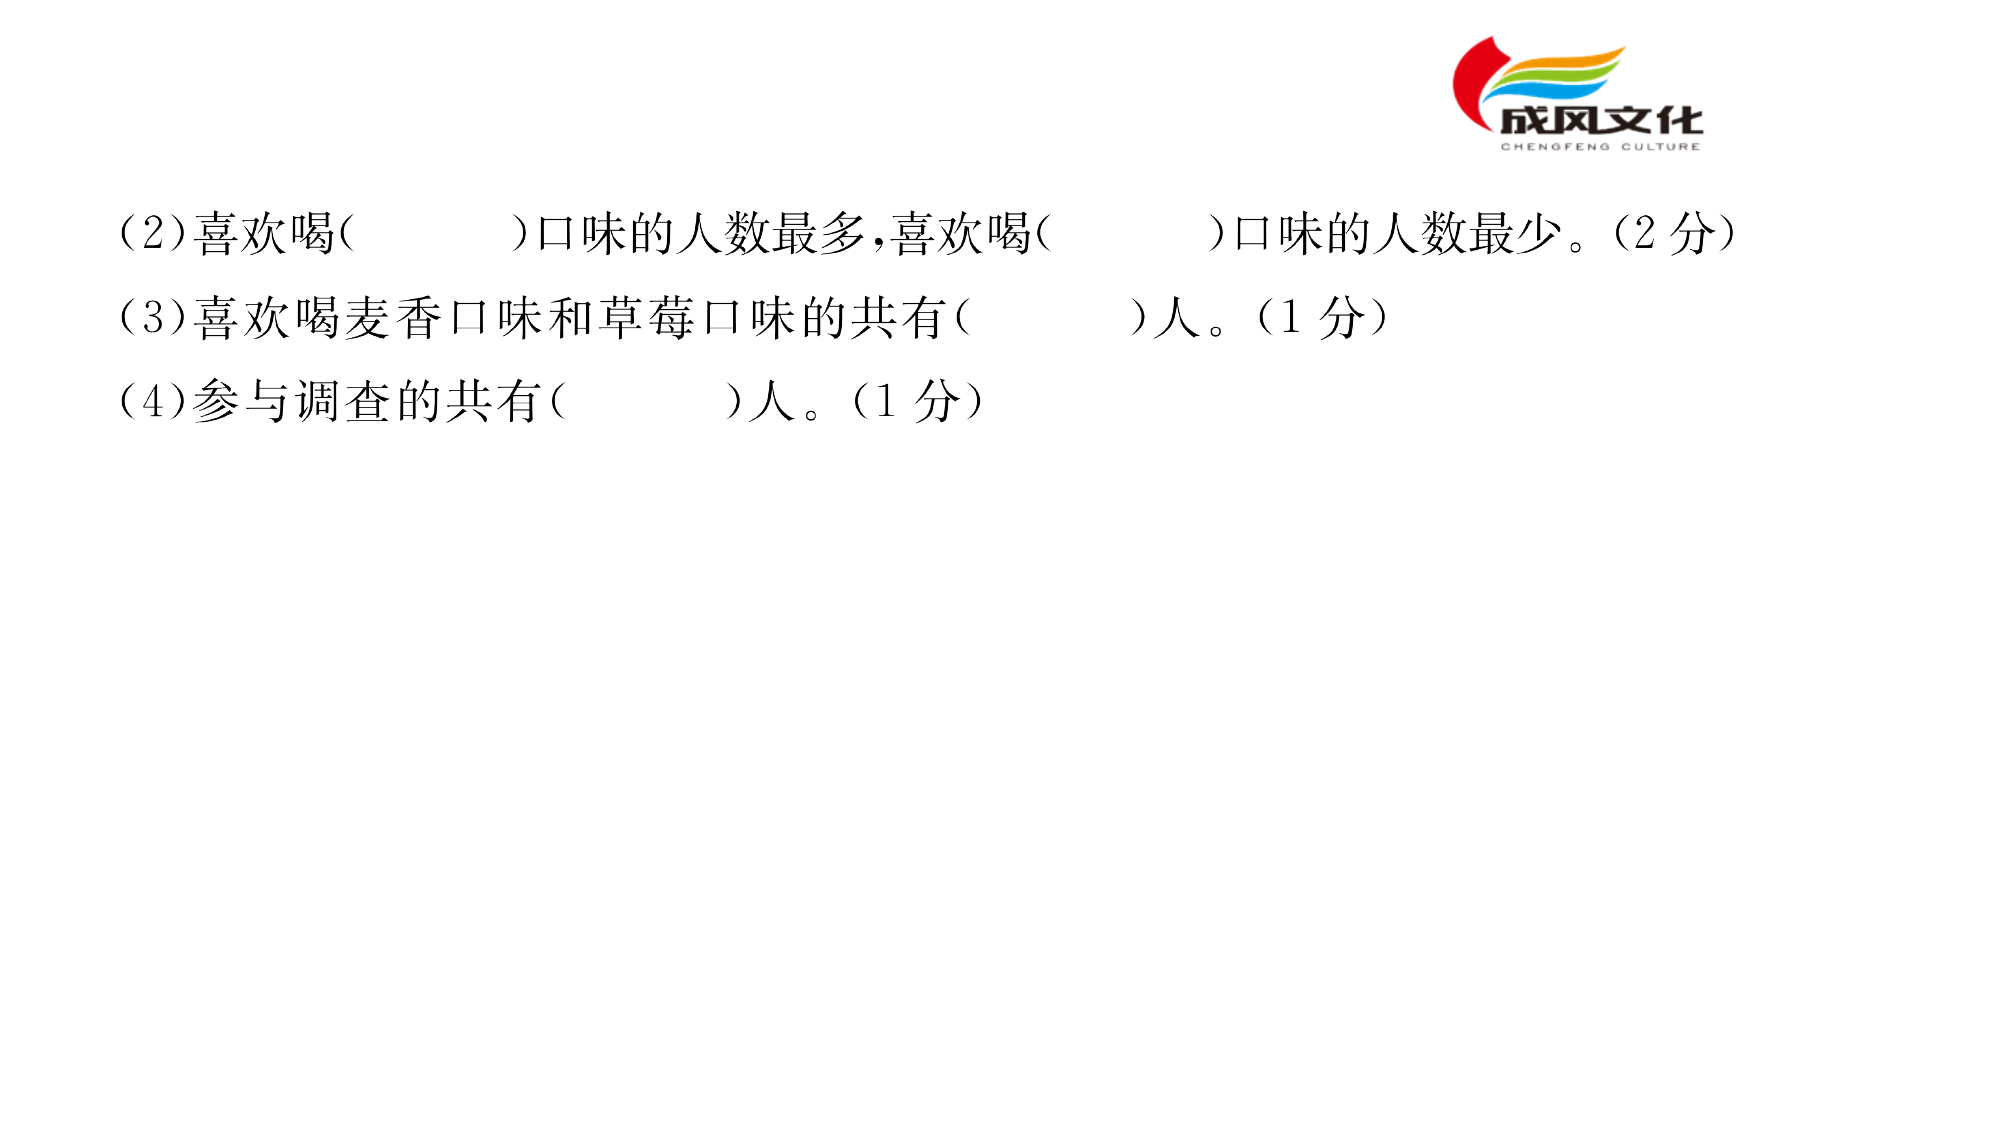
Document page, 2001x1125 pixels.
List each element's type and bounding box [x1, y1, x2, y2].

picture [118, 30, 2000, 449]
